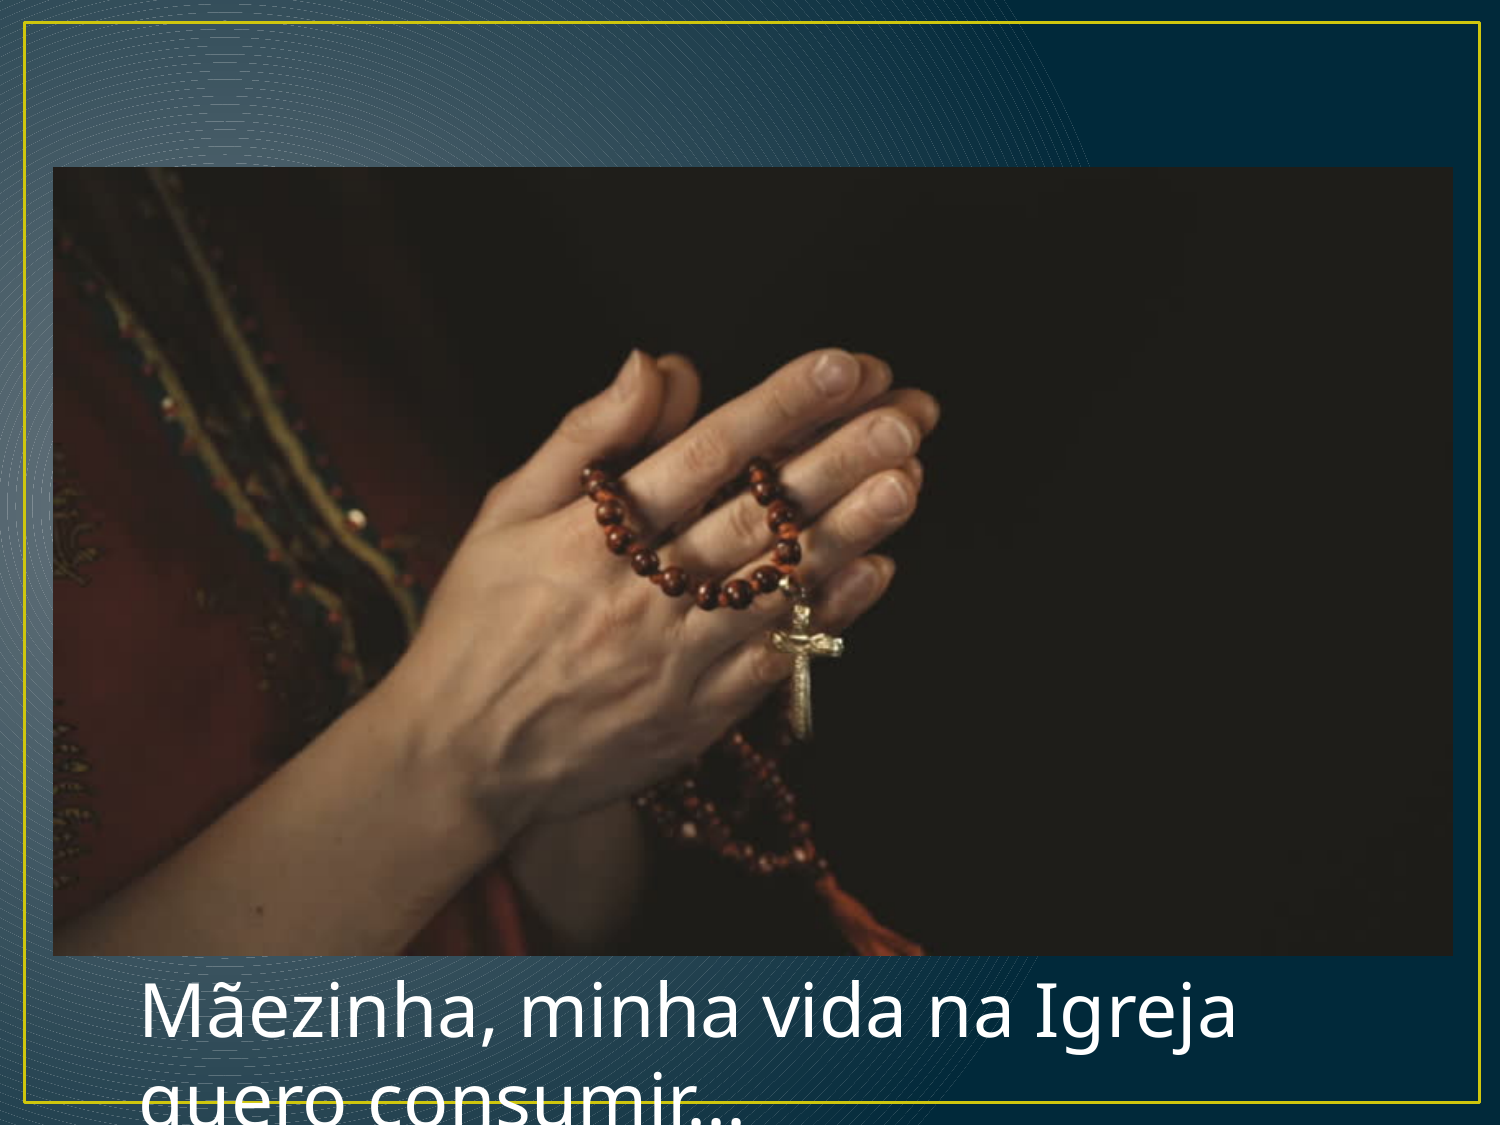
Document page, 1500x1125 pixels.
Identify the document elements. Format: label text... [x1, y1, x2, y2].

text_box Mãezinha, minha vida na Igreja quero consumir... [123, 968, 1424, 1125]
picture [52, 161, 1452, 956]
